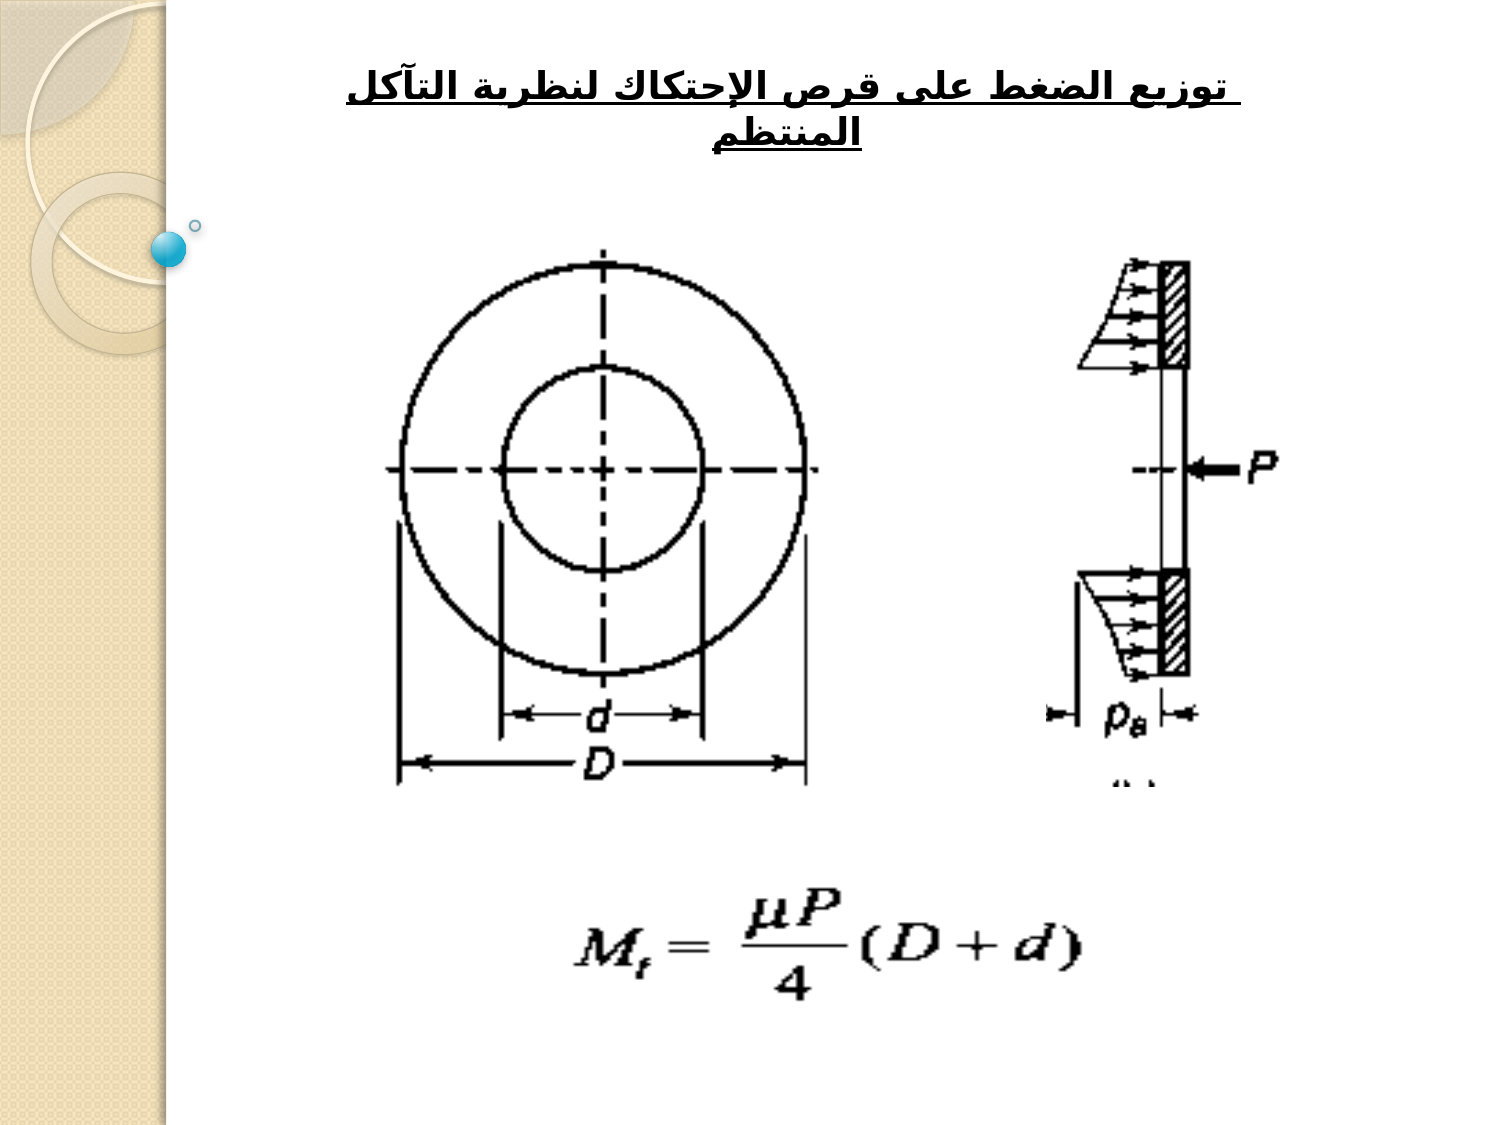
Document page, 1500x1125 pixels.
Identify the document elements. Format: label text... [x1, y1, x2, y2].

picture [557, 881, 1137, 1012]
title توزيع الضغط على قرص الإحتكاك لنظرية التآكل المنتظم [277, 54, 1317, 161]
picture [300, 231, 1294, 788]
